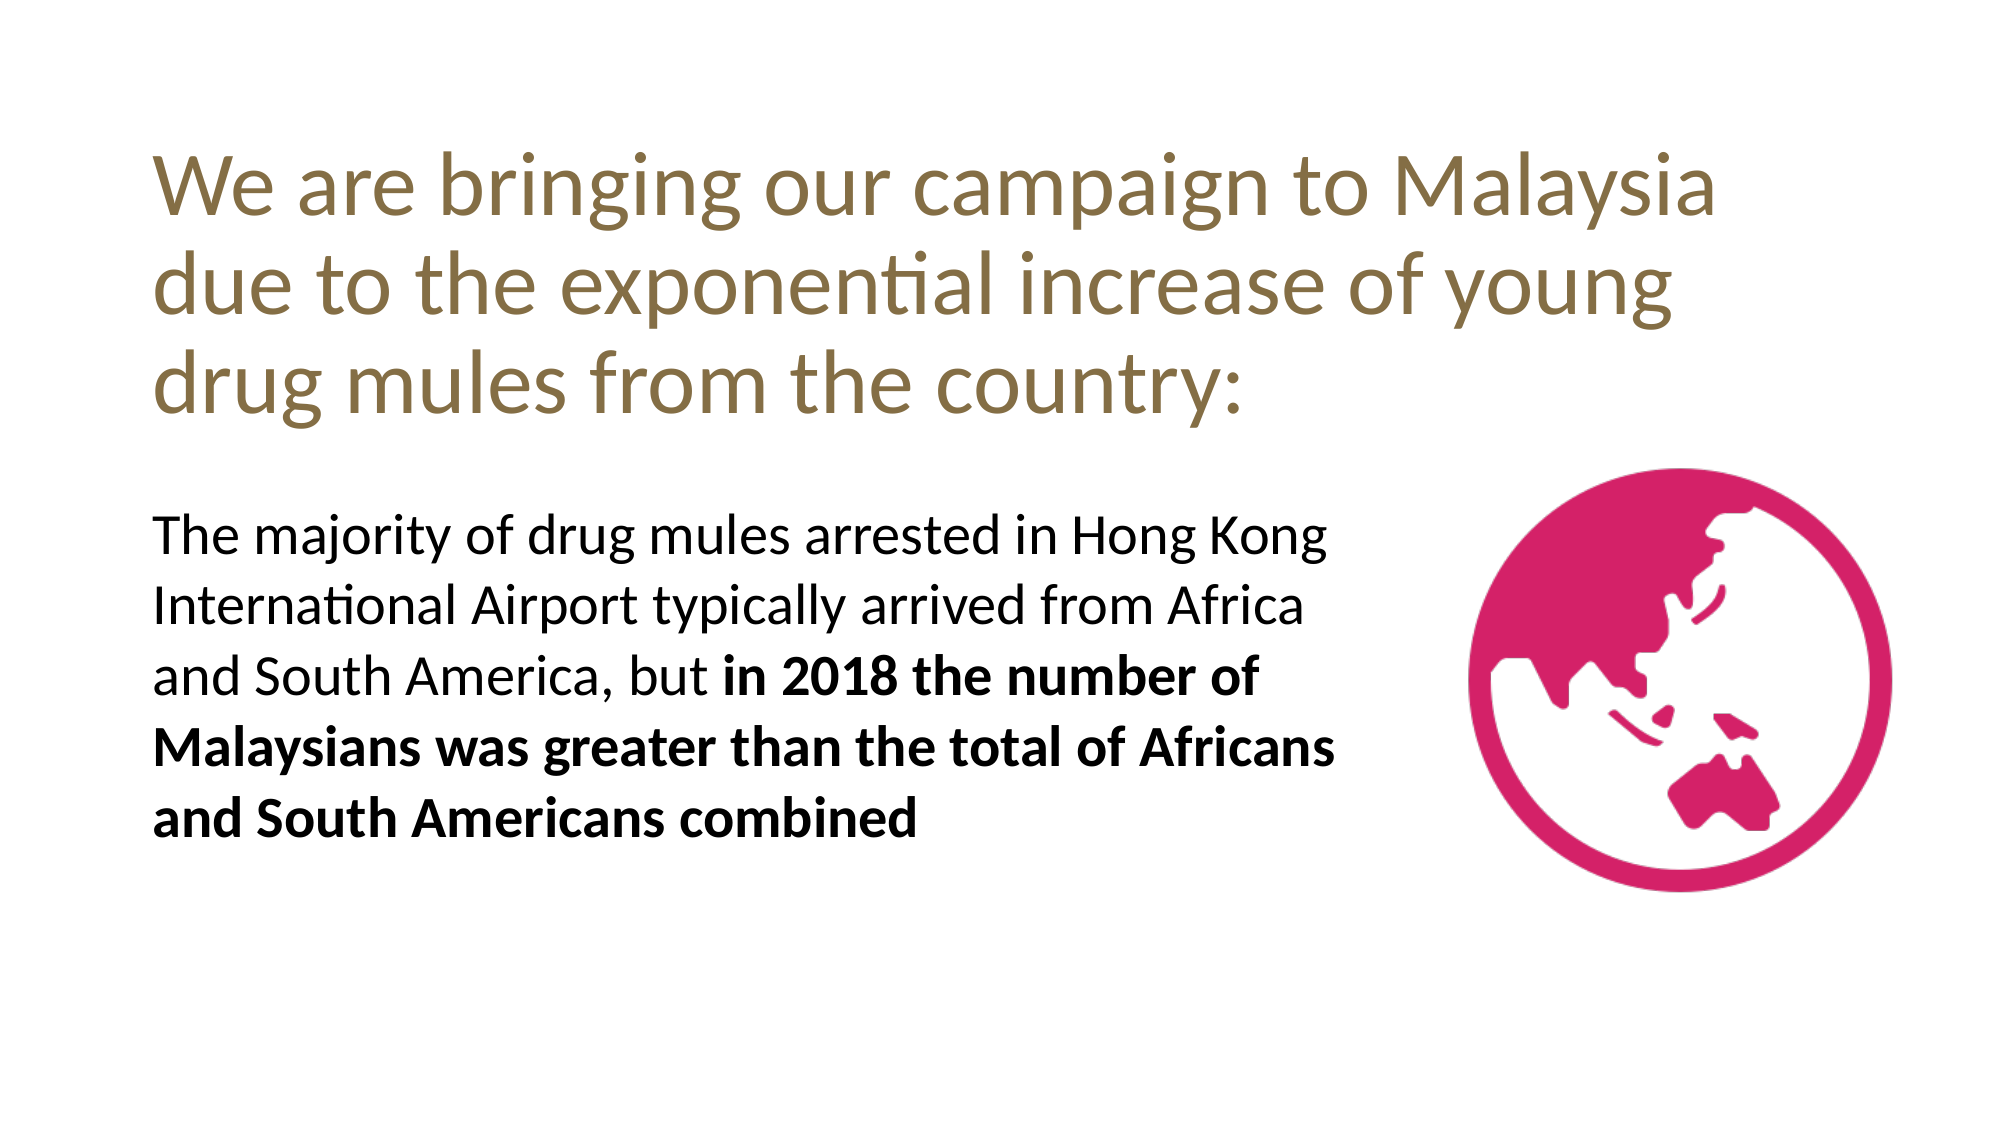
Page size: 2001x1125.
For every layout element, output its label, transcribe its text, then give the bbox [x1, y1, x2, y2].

picture [1413, 413, 1948, 948]
title We are bringing our campaign to Malaysia due to the exponential increase of young drug mules from the country: [137, 59, 1863, 487]
list The majority of drug mules arrested in Hong Kong International Airport typically arrived from Africa and South America, but in 2018 the number of Malaysians was greater than the total of Africans and South Americans combined [137, 487, 1414, 955]
